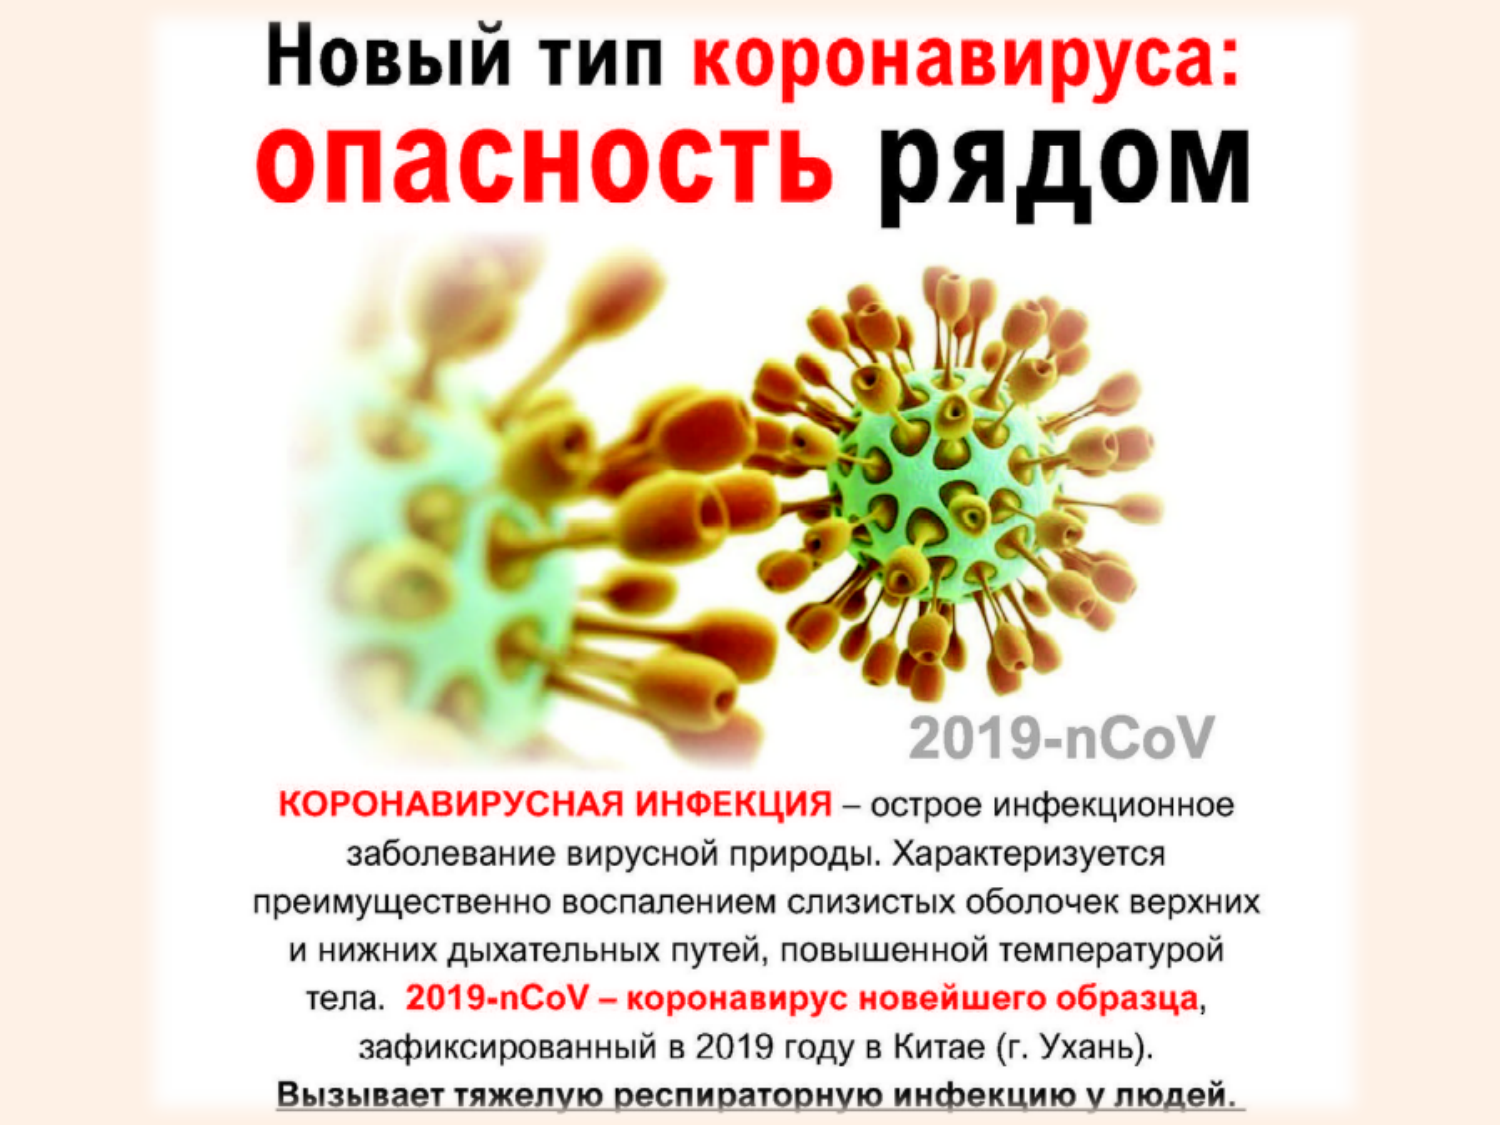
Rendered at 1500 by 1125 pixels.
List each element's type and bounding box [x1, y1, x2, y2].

picture [135, 0, 1374, 1125]
